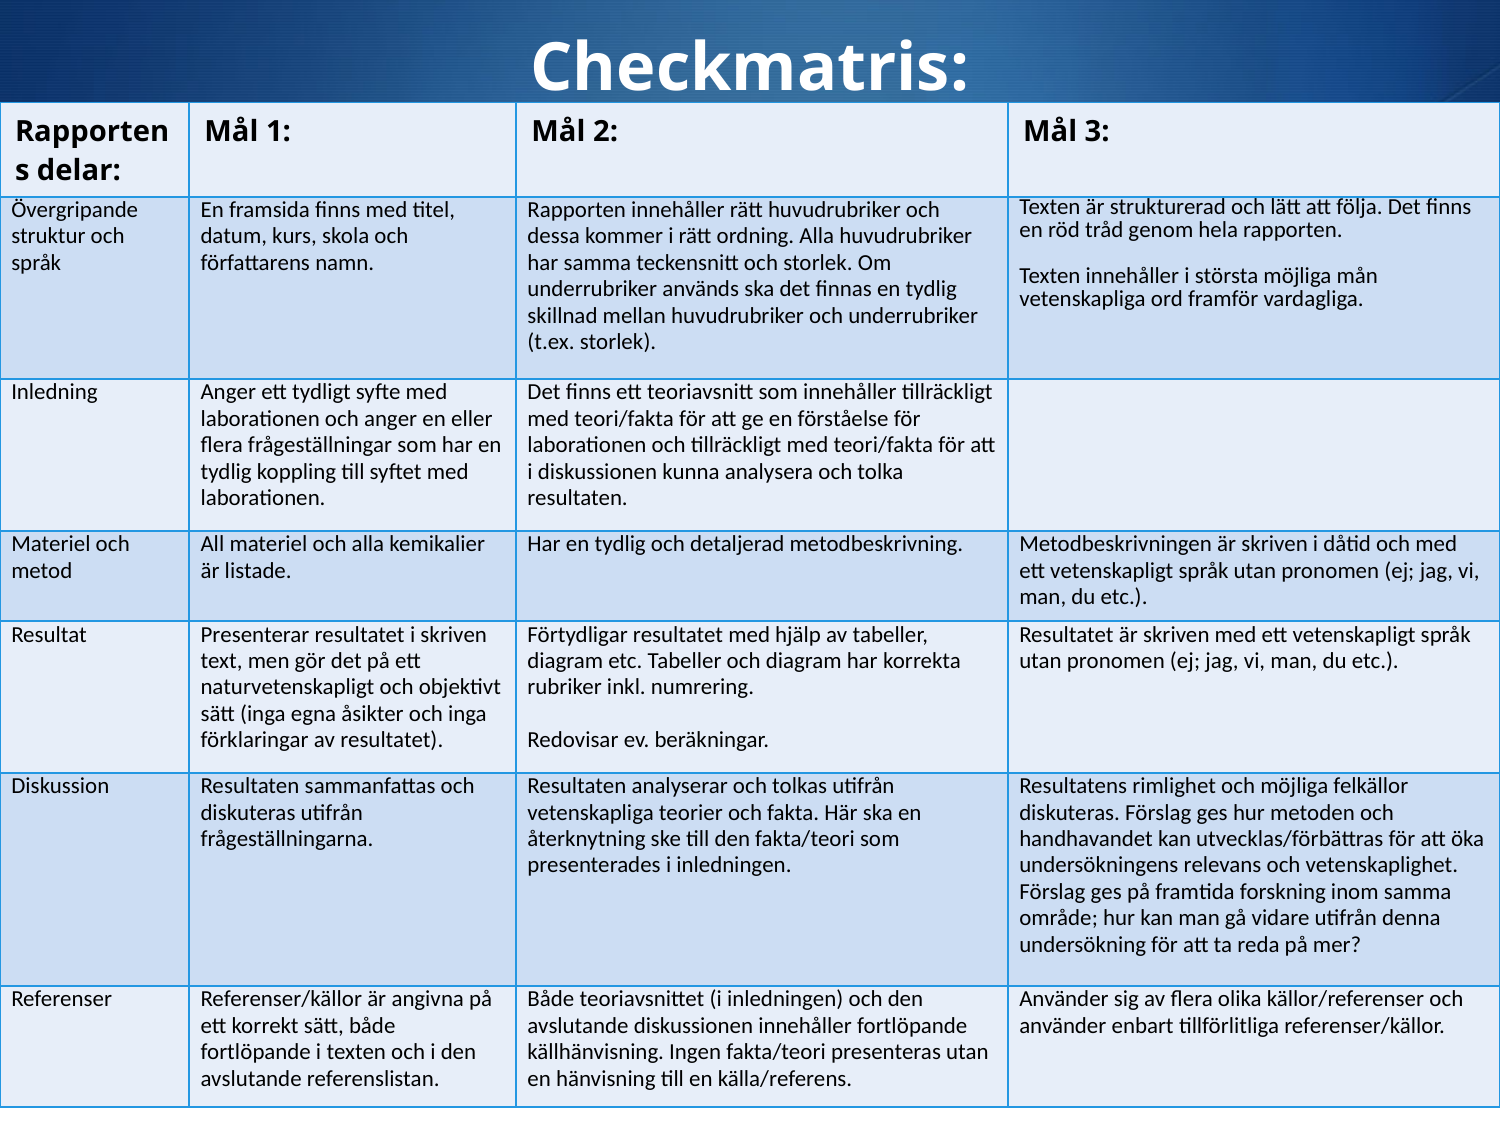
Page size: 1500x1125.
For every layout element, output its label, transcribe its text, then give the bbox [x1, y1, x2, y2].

table_cell Inledning [1, 380, 188, 530]
table_cell Både teoriavsnittet (i inledningen) och den avslutande diskussionen innehåller fortlöpande källhänvisning. Ingen fakta/teori presenteras utan en hänvisning till en källa/referens. [517, 987, 1007, 1106]
table_cell Resultatens rimlighet och möjliga felkällor diskuteras. Förslag ges hur metoden och handhavandet kan utvecklas/förbättras för att öka undersökningens relevans och vetenskaplighet. Förslag ges på framtida forskning inom samma område; hur kan man gå vidare utifrån denna undersökning för att ta reda på mer? [1009, 774, 1499, 985]
table_cell Metodbeskrivningen är skriven i dåtid och med ett vetenskapligt språk utan pronomen (ej; jag, vi, man, du etc.). [1009, 532, 1499, 620]
table_cell Har en tydlig och detaljerad metodbeskrivning. [517, 532, 1007, 620]
picture [0, 0, 1500, 102]
table_cell Det finns ett teoriavsnitt som innehåller tillräckligt med teori/fakta för att ge en förståelse för laborationen och tillräckligt med teori/fakta för att i diskussionen kunna analysera och tolka resultaten. [517, 380, 1007, 530]
table_cell En framsida finns med titel, datum, kurs, skola och författarens namn. [190, 198, 515, 378]
table_cell All materiel och alla kemikalier är listade. [190, 532, 515, 620]
table_cell Rapporten innehåller rätt huvudrubriker och dessa kommer i rätt ordning. Alla huvudrubriker har samma teckensnitt och storlek. Om underrubriker används ska det finnas en tydlig skillnad mellan huvudrubriker och underrubriker (t.ex. storlek). [517, 198, 1007, 378]
table_cell Resultatet är skriven med ett vetenskapligt språk utan pronomen (ej; jag, vi, man, du etc.). [1009, 622, 1499, 772]
title Checkmatris: [36, 25, 1464, 102]
table_header Rapportens delar: [1, 103, 188, 196]
table_cell Resultat [1, 622, 188, 772]
picture [0, 1108, 1500, 1125]
table_cell Förtydligar resultatet med hjälp av tabeller, diagram etc. Tabeller och diagram har korrekta rubriker inkl. numrering. Redovisar ev. beräkningar. [517, 622, 1007, 772]
table_cell Diskussion [1, 774, 188, 985]
table_cell Referenser/källor är angivna på ett korrekt sätt, både fortlöpande i texten och i den avslutande referenslistan. [190, 987, 515, 1106]
table_header Mål 1: [190, 103, 515, 196]
table_cell Referenser [1, 987, 188, 1106]
table_cell Anger ett tydligt syfte med laborationen och anger en eller flera frågeställningar som har en tydlig koppling till syftet med laborationen. [190, 380, 515, 530]
table_header Mål 2: [517, 103, 1007, 196]
table_cell Texten är strukturerad och lätt att följa. Det finns en röd tråd genom hela rapporten. Texten innehåller i största möjliga mån vetenskapliga ord framför vardagliga. [1009, 198, 1499, 378]
table_header Mål 3: [1009, 103, 1499, 196]
table_cell Resultaten sammanfattas och diskuteras utifrån frågeställningarna. [190, 774, 515, 985]
table_cell Materiel och metod [1, 532, 188, 620]
table_cell Presenterar resultatet i skriven text, men gör det på ett naturvetenskapligt och objektivt sätt (inga egna åsikter och inga förklaringar av resultatet). [190, 622, 515, 772]
table_cell Använder sig av flera olika källor/referenser och använder enbart tillförlitliga referenser/källor. [1009, 987, 1499, 1106]
table_cell Övergripande struktur och språk [1, 198, 188, 378]
table_cell Resultaten analyserar och tolkas utifrån vetenskapliga teorier och fakta. Här ska en återknytning ske till den fakta/teori som presenterades i inledningen. [517, 774, 1007, 985]
table_cell [1009, 380, 1499, 530]
